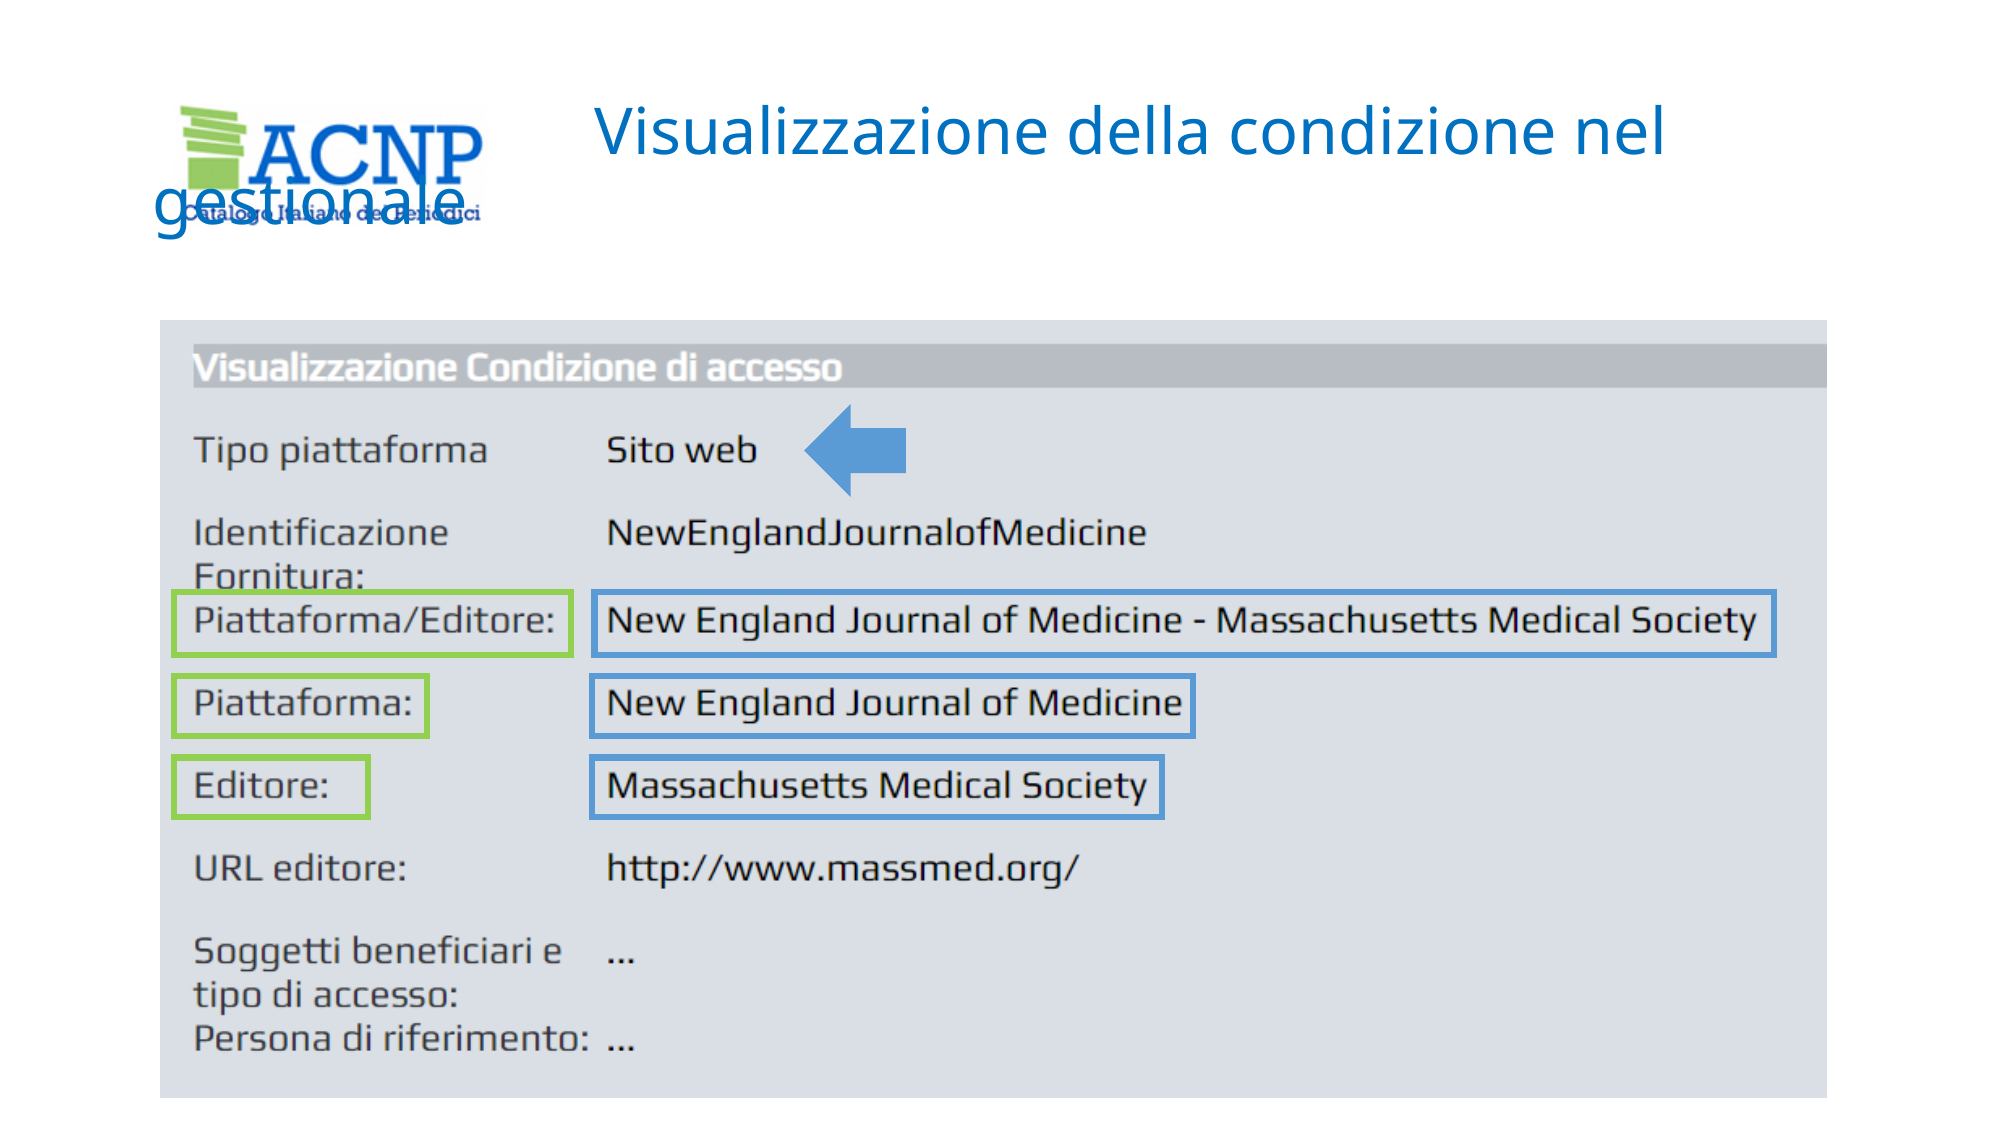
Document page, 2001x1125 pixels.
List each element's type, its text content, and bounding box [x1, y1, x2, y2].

title Visualizzazione della condizione nel gestionale [137, 59, 1863, 278]
list [137, 299, 1863, 1014]
picture [174, 103, 487, 227]
picture [160, 320, 1827, 1098]
